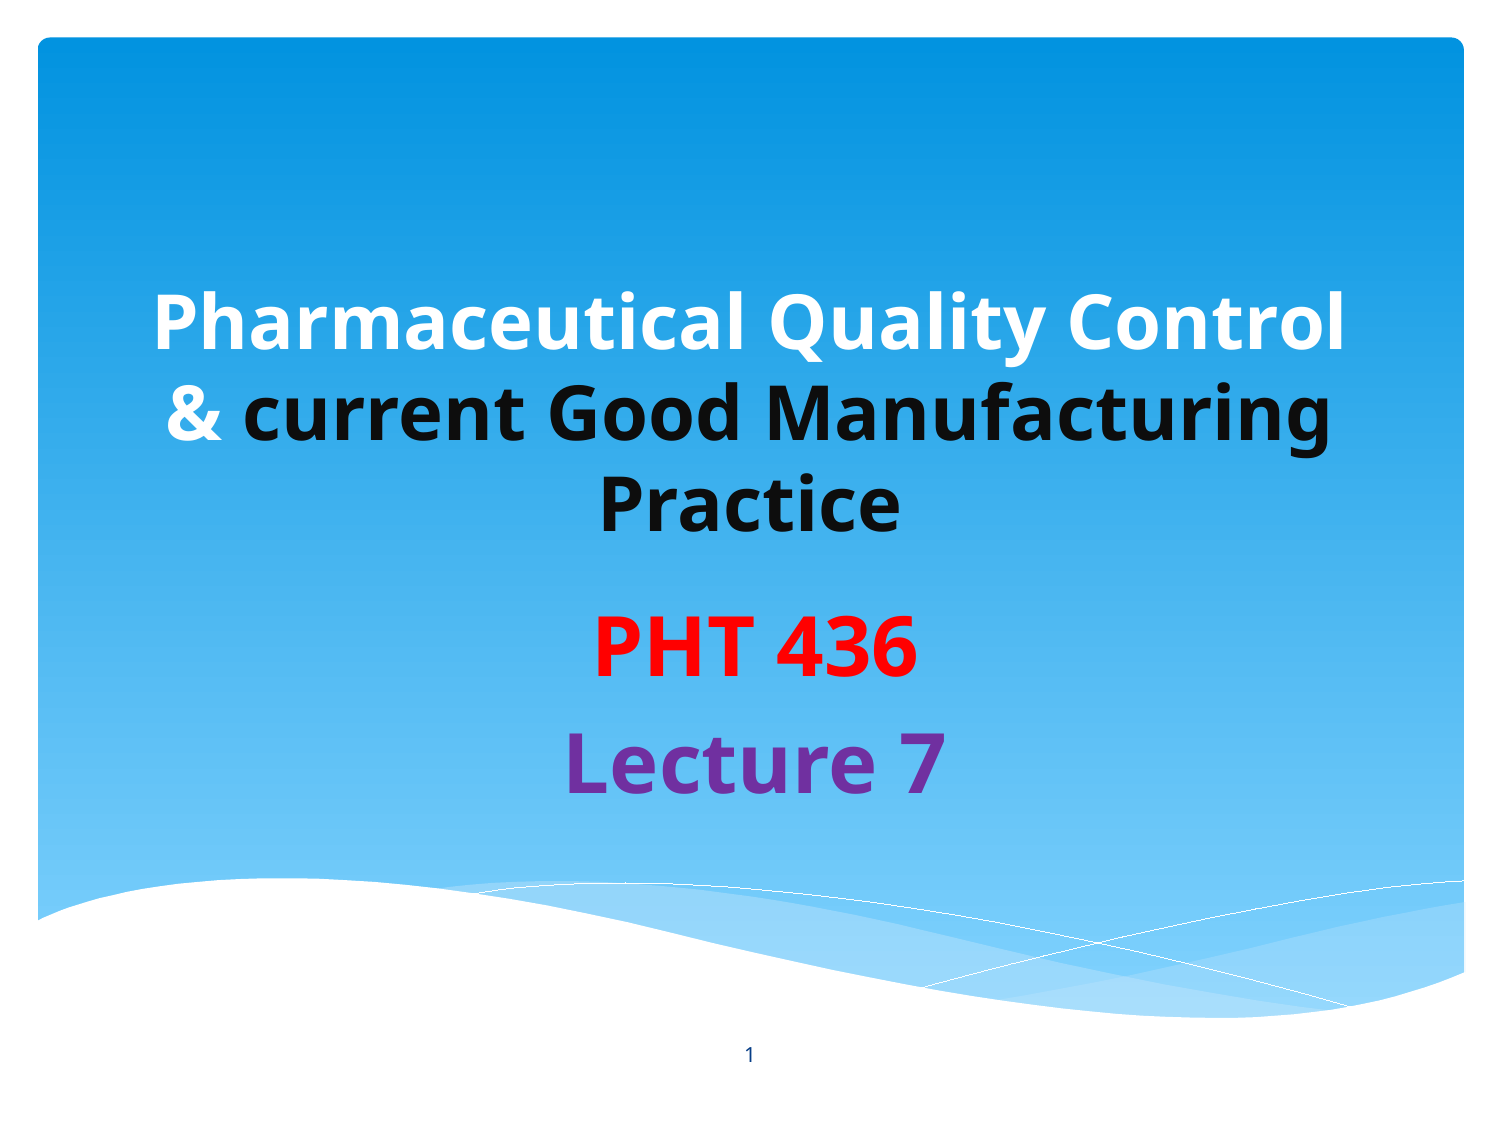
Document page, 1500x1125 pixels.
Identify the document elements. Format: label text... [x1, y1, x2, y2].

subtitle PHT 436 Lecture 7 [230, 586, 1281, 828]
slide_number 1 [654, 1025, 846, 1086]
title Pharmaceutical Quality Control & current Good Manufacturing Practice [112, 262, 1388, 555]
